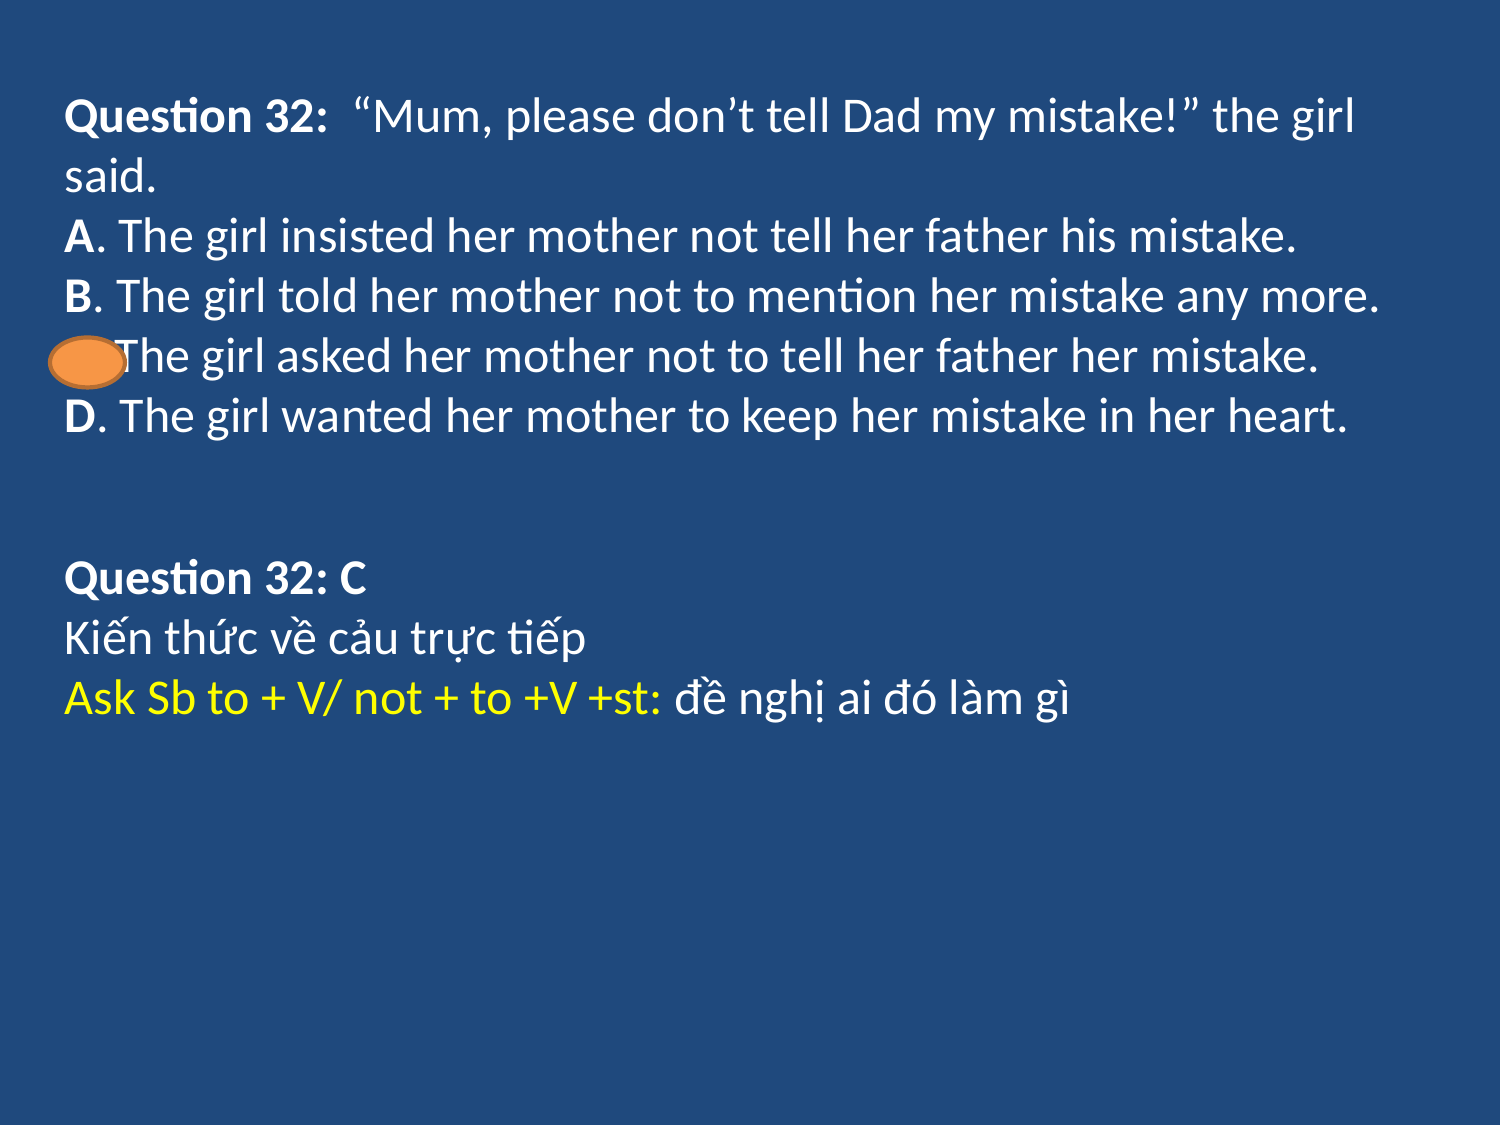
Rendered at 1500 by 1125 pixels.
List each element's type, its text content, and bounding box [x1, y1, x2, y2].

text_box Question 32: C Kiến thức về cảu trực tiếp Ask Sb to + V/ not + to +V +st: đề nghị ai đó làm gì [50, 537, 1375, 793]
text_box Question 32: “Mum, please don’t tell Dad my mistake!” the girl said. A. The girl insisted her mother not tell her father his mistake. B. The girl told her mother not to mention her mistake any more. C. The girl asked her mother not to tell her father her mistake. D. The girl wanted her mother to keep her mistake in her heart. [49, 74, 1463, 510]
text_box [47, 335, 128, 390]
